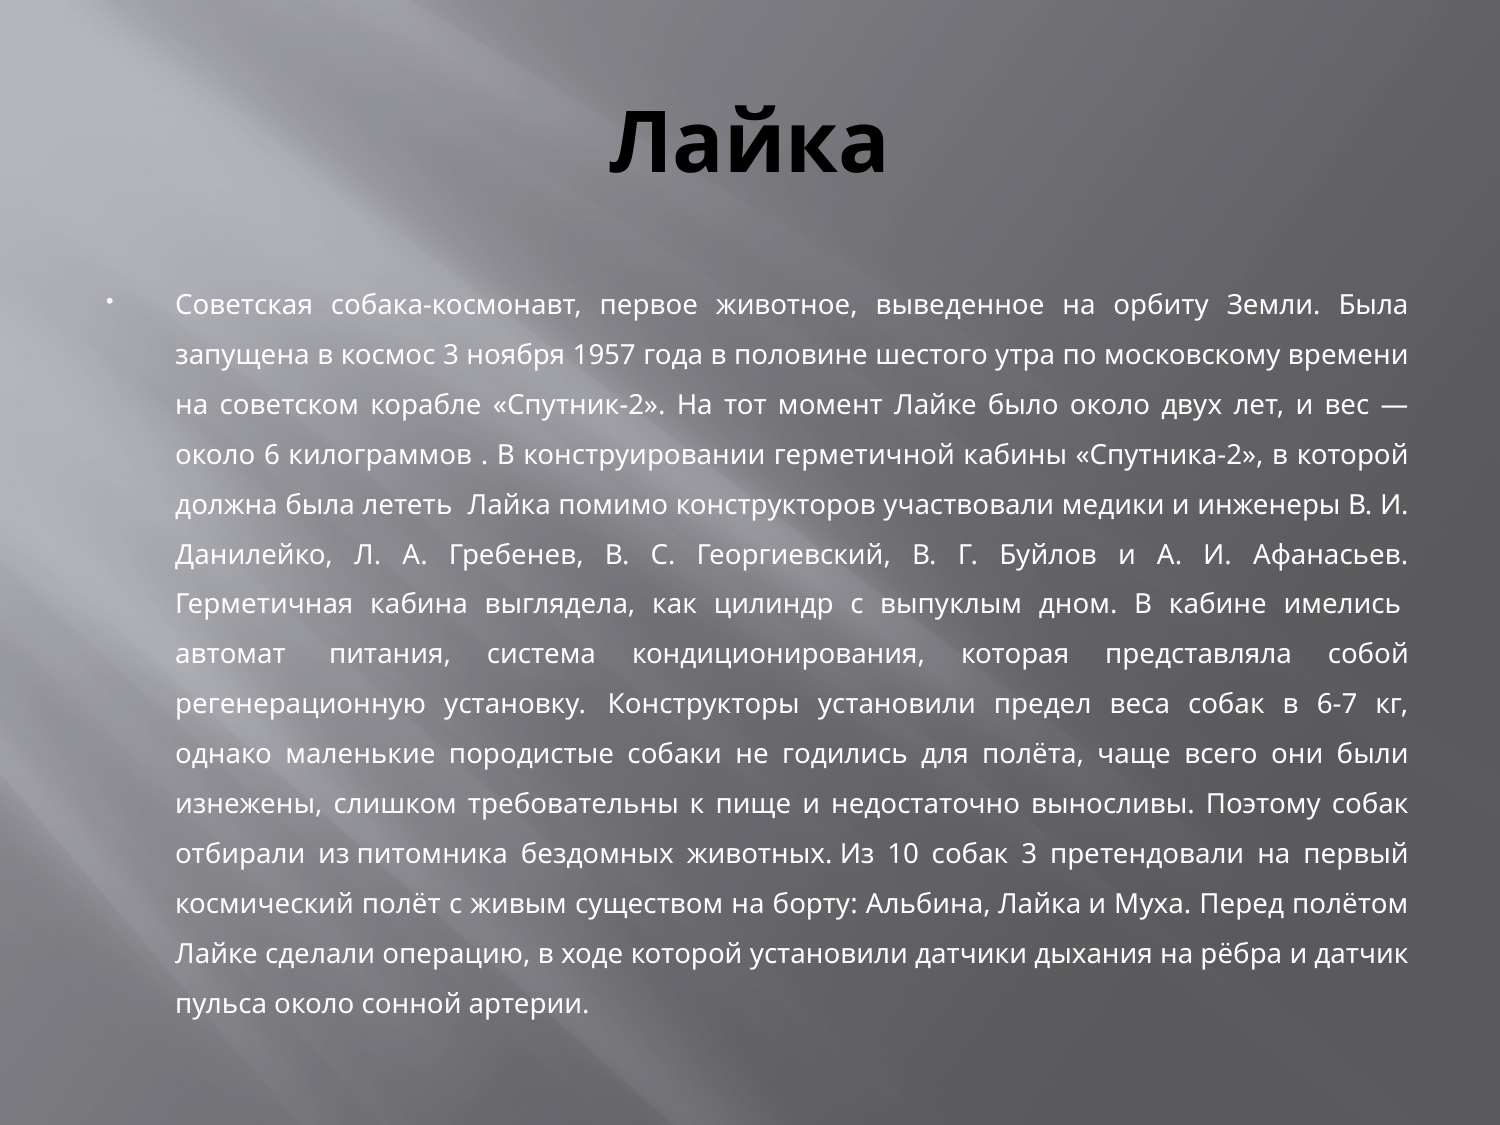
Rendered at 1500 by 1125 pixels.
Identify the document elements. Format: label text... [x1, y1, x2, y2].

title Лайка [75, 45, 1425, 233]
list Cоветская собака-космонавт, первое животное, выведенное на орбиту Земли. Была запущена в космос 3 ноября 1957 года в половине шестого утра по московскому времени на советском корабле «Спутник-2». На тот момент Лайке было около двух лет, и вес — около 6 килограммов . В конструировании герметичной кабины «Спутника-2», в которой должна была лететь Лайка помимо конструкторов участвовали медики и инженеры В. И. Данилейко, Л. А. Гребенев, В. С. Георгиевский, В. Г. Буйлов и А. И. Афанасьев. Герметичная кабина выглядела, как цилиндр с выпуклым дном. В кабине имелись автомат питания, система кондиционирования, которая представляла собой регенерационную установку. Конструкторы установили предел веса собак в 6-7 кг, однако маленькие породистые собаки не годились для полёта, чаще всего они были изнежены, слишком требовательны к пище и недостаточно выносливы. Поэтому собак отбирали из питомника бездомных животных. Из 10 собак 3 претендовали на первый космический полёт с живым существом на борту: Альбина, Лайка и Муха. Перед полётом Лайке сделали операцию, в ходе которой установили датчики дыхания на рёбра и датчик пульса около сонной артерии. [75, 262, 1425, 1035]
